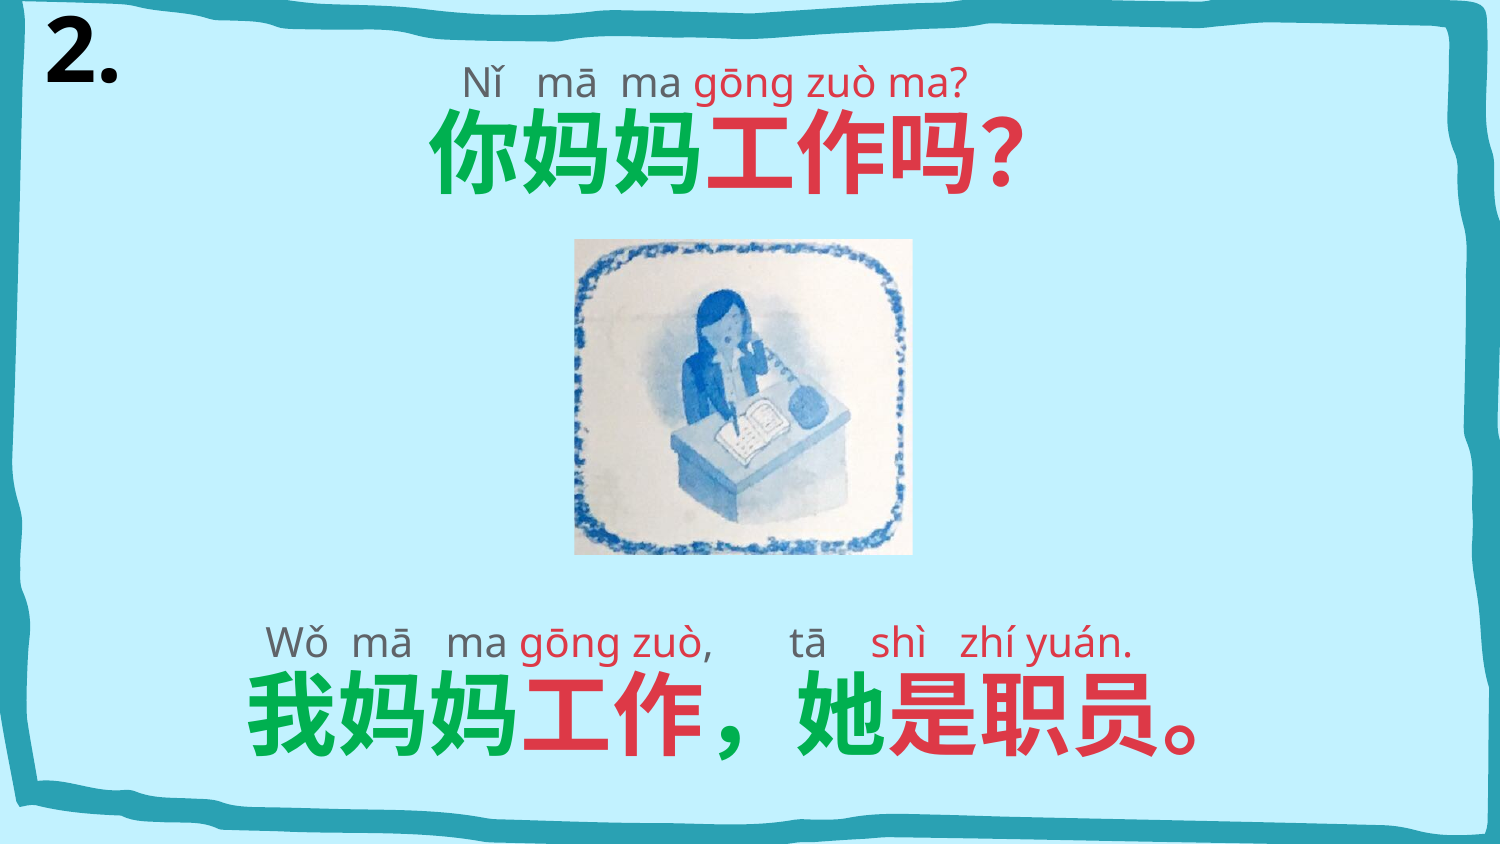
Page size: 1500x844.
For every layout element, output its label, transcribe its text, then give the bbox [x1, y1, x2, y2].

text_box Nǐ mā ma gōng zuò ma? [446, 45, 1500, 114]
text_box 我妈妈工作，她是职员。 [153, 665, 1347, 759]
text_box Wǒ mā ma gōng zuò, tā shì zhí yuán. [250, 604, 1445, 673]
text_box 2. [0, 0, 168, 93]
text_box 你妈妈工作吗？ [153, 103, 1347, 197]
picture [574, 238, 913, 555]
